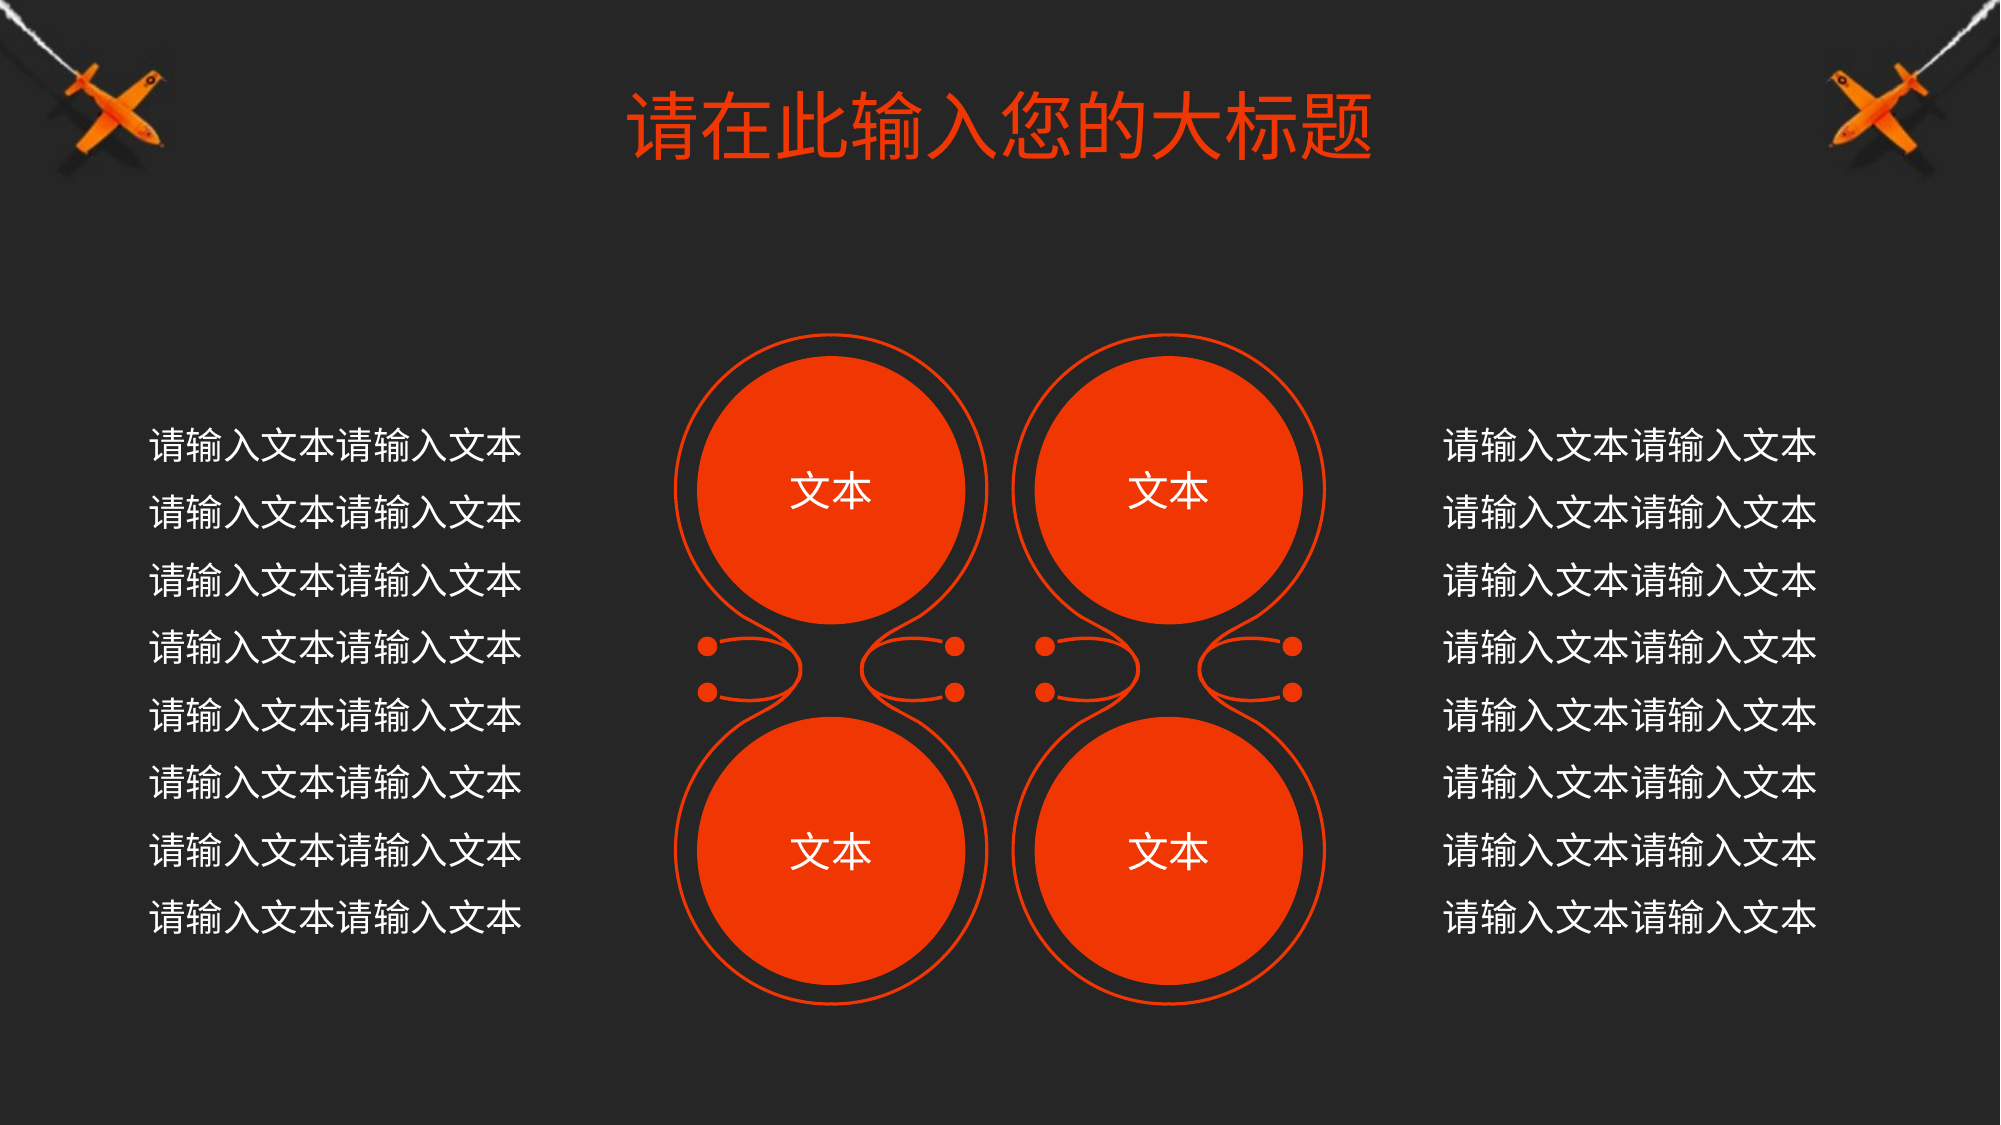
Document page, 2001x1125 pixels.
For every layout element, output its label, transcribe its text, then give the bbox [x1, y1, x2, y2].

text_box 文本 [1033, 715, 1304, 987]
picture [0, 0, 2000, 1125]
text_box 文本 [695, 355, 967, 626]
text_box 文本 [1033, 355, 1304, 626]
text_box 文本 [695, 715, 967, 987]
text_box 请输入文本请输入文本请输入文本请输入文本请输入文本请输入文本请输入文本请输入文本请输入文本请输入文本请输入文本请输入文本请输入文本请输入文本请输入文本请输入文本 [1427, 344, 1864, 995]
text_box [1010, 332, 1328, 1007]
text_box 请输入文本请输入文本请输入文本请输入文本请输入文本请输入文本请输入文本请输入文本请输入文本请输入文本请输入文本请输入文本请输入文本请输入文本请输入文本请输入文本 [132, 344, 569, 995]
text_box [672, 332, 990, 1007]
title 请在此输入您的大标题 [179, 60, 1821, 200]
